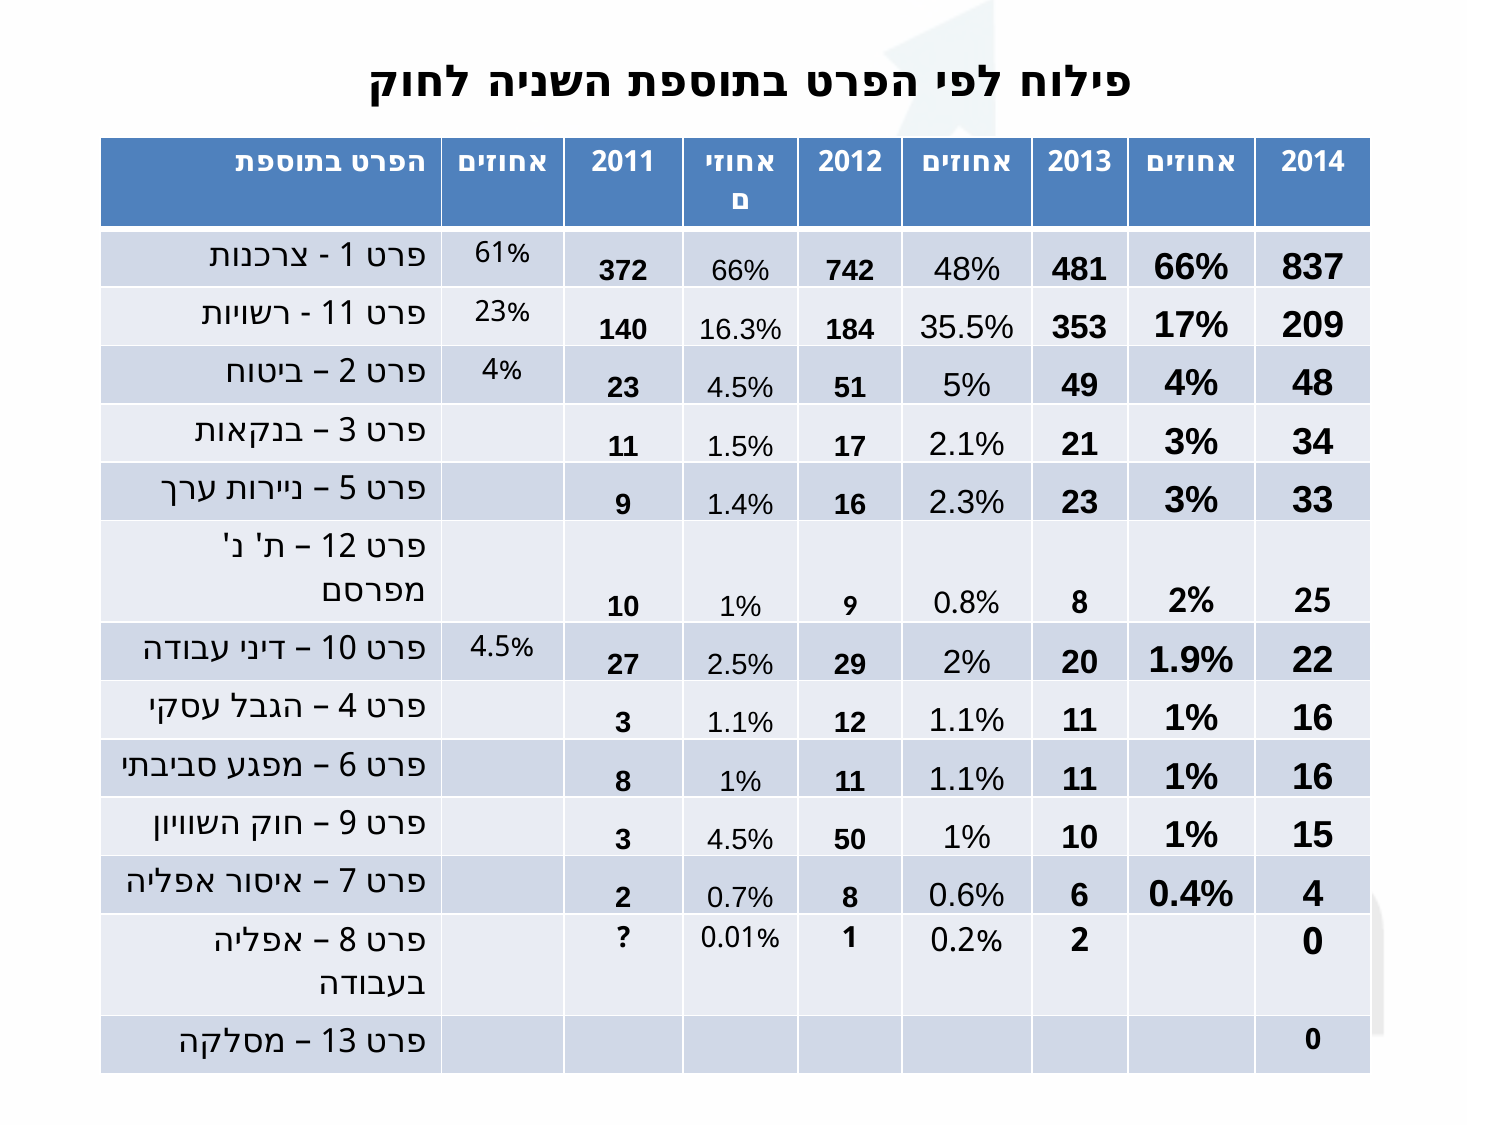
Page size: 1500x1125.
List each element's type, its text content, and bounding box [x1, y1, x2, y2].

table_cell 1% [1129, 740, 1254, 796]
table_cell [442, 798, 563, 855]
table_cell 742 [799, 232, 901, 286]
table_cell פרט 6 – מפגע סביבתי [101, 740, 441, 796]
table_cell 48 [1256, 346, 1370, 403]
table_cell 1.1% [903, 681, 1031, 738]
table_cell 15 [1256, 798, 1370, 855]
table_cell 16 [1256, 740, 1370, 796]
table_cell 11 [565, 405, 682, 461]
table_cell [565, 1016, 682, 1073]
table_cell 4% [1129, 346, 1254, 403]
table_cell 1% [1129, 681, 1254, 738]
table_header אחוזים [684, 138, 797, 226]
table_cell 1.1% [684, 681, 797, 738]
table_cell ? [565, 915, 682, 1015]
table_cell 29 [799, 623, 901, 680]
table_cell 1% [1129, 798, 1254, 855]
table_cell 16 [799, 463, 901, 520]
table_cell פרט 8 – אפליה בעבודה [101, 915, 441, 1015]
table_cell [442, 1016, 563, 1073]
table_cell 2.3% [903, 463, 1031, 520]
table_cell [1033, 1016, 1127, 1073]
table_cell 66% [684, 232, 797, 286]
table_cell 140 [565, 288, 682, 345]
table_cell 1.4% [684, 463, 797, 520]
table_cell [442, 405, 563, 461]
title פילוח לפי הפרט בתוספת השניה לחוק [75, 45, 1425, 114]
table_cell 9 [799, 521, 901, 621]
table_cell 372 [565, 232, 682, 286]
table_cell 3% [1129, 405, 1254, 461]
table_cell 50 [799, 798, 901, 855]
table_cell 353 [1033, 288, 1127, 345]
table_cell 21 [1033, 405, 1127, 461]
table_cell 11 [1033, 740, 1127, 796]
table_cell 4.5% [442, 623, 563, 680]
table_cell 20 [1033, 623, 1127, 680]
table_cell 11 [1033, 681, 1127, 738]
table_cell 51 [799, 346, 901, 403]
table_cell 49 [1033, 346, 1127, 403]
table_cell פרט 1 - צרכנות [101, 232, 441, 286]
table_cell 0.8% [903, 521, 1031, 621]
table_cell פרט 9 – חוק השוויון [101, 798, 441, 855]
table_cell 23 [1033, 463, 1127, 520]
table_cell 1.9% [1129, 623, 1254, 680]
table_cell [684, 1016, 797, 1073]
table_cell 33 [1256, 463, 1370, 520]
table_cell 1.5% [684, 405, 797, 461]
table_cell 4.5% [684, 346, 797, 403]
table_cell 10 [1033, 798, 1127, 855]
table_cell 481 [1033, 232, 1127, 286]
table_cell 0.6% [903, 856, 1031, 913]
table_cell 16.3% [684, 288, 797, 345]
table_header הפרט בתוספת [101, 138, 441, 226]
table_cell [799, 1016, 901, 1073]
table_cell 61% [442, 232, 563, 286]
table_cell 23% [442, 288, 563, 345]
table_cell 12 [799, 681, 901, 738]
table_cell 0 [1256, 1016, 1370, 1073]
table_header 2011 [565, 138, 682, 226]
table_cell 5% [903, 346, 1031, 403]
table_cell 22 [1256, 623, 1370, 680]
table_cell 0.01% [684, 915, 797, 1015]
table_cell 35.5% [903, 288, 1031, 345]
table_cell [903, 1016, 1031, 1073]
table_cell 3% [1129, 463, 1254, 520]
table_cell 8 [565, 740, 682, 796]
table_cell 4.5% [684, 798, 797, 855]
table_header 2012 [799, 138, 901, 226]
table_cell 2 [1033, 915, 1127, 1015]
table_cell [442, 856, 563, 913]
table_cell 9 [565, 463, 682, 520]
table_cell 1 [799, 915, 901, 1015]
table_cell 11 [799, 740, 901, 796]
table_cell פרט 4 – הגבל עסקי [101, 681, 441, 738]
table_cell [442, 463, 563, 520]
table_header אחוזים [903, 138, 1031, 226]
table_cell 16 [1256, 681, 1370, 738]
table_cell 0.7% [684, 856, 797, 913]
table_cell 27 [565, 623, 682, 680]
table_cell 1% [684, 521, 797, 621]
table_header אחוזים [442, 138, 563, 226]
table_cell פרט 10 – דיני עבודה [101, 623, 441, 680]
table_header אחוזים [1129, 138, 1254, 226]
table_cell 2.1% [903, 405, 1031, 461]
table_cell פרט 5 – ניירות ערך [101, 463, 441, 520]
table_cell 2% [1129, 521, 1254, 621]
table_cell פרט 3 – בנקאות [101, 405, 441, 461]
table_cell 8 [799, 856, 901, 913]
table_cell 17 [799, 405, 901, 461]
table_cell 0 [1256, 915, 1370, 1015]
table_cell [442, 681, 563, 738]
table_cell 25 [1256, 521, 1370, 621]
table_cell 3 [565, 681, 682, 738]
table_cell 1.1% [903, 740, 1031, 796]
table_cell פרט 13 – מסלקה [101, 1016, 441, 1073]
table_cell [442, 740, 563, 796]
table_cell 184 [799, 288, 901, 345]
table_cell 8 [1033, 521, 1127, 621]
table_cell 3 [565, 798, 682, 855]
table_cell 10 [565, 521, 682, 621]
table_cell 0.4% [1129, 856, 1254, 913]
table_cell 4% [442, 346, 563, 403]
table_cell 2% [903, 623, 1031, 680]
table_cell 1% [903, 798, 1031, 855]
table_cell פרט 11 - רשויות [101, 288, 441, 345]
table_cell 0.2% [903, 915, 1031, 1015]
table_cell 1% [684, 740, 797, 796]
table_cell 837 [1256, 232, 1370, 286]
table_cell 2 [565, 856, 682, 913]
table_cell [1129, 915, 1254, 1015]
table_header 2014 [1256, 138, 1370, 226]
table_cell 2.5% [684, 623, 797, 680]
table_cell 17% [1129, 288, 1254, 345]
table_cell [442, 915, 563, 1015]
table_cell 23 [565, 346, 682, 403]
table_cell פרט 7 – איסור אפליה [101, 856, 441, 913]
table_header 2013 [1033, 138, 1127, 226]
table_cell פרט 12 – ת' נ' מפרסם [101, 521, 441, 621]
table_cell [1129, 1016, 1254, 1073]
table_cell 66% [1129, 232, 1254, 286]
table_cell 6 [1033, 856, 1127, 913]
table_cell 4 [1256, 856, 1370, 913]
table_cell 48% [903, 232, 1031, 286]
table_cell פרט 2 – ביטוח [101, 346, 441, 403]
table_cell 34 [1256, 405, 1370, 461]
table_cell 209 [1256, 288, 1370, 345]
table_cell [442, 521, 563, 621]
